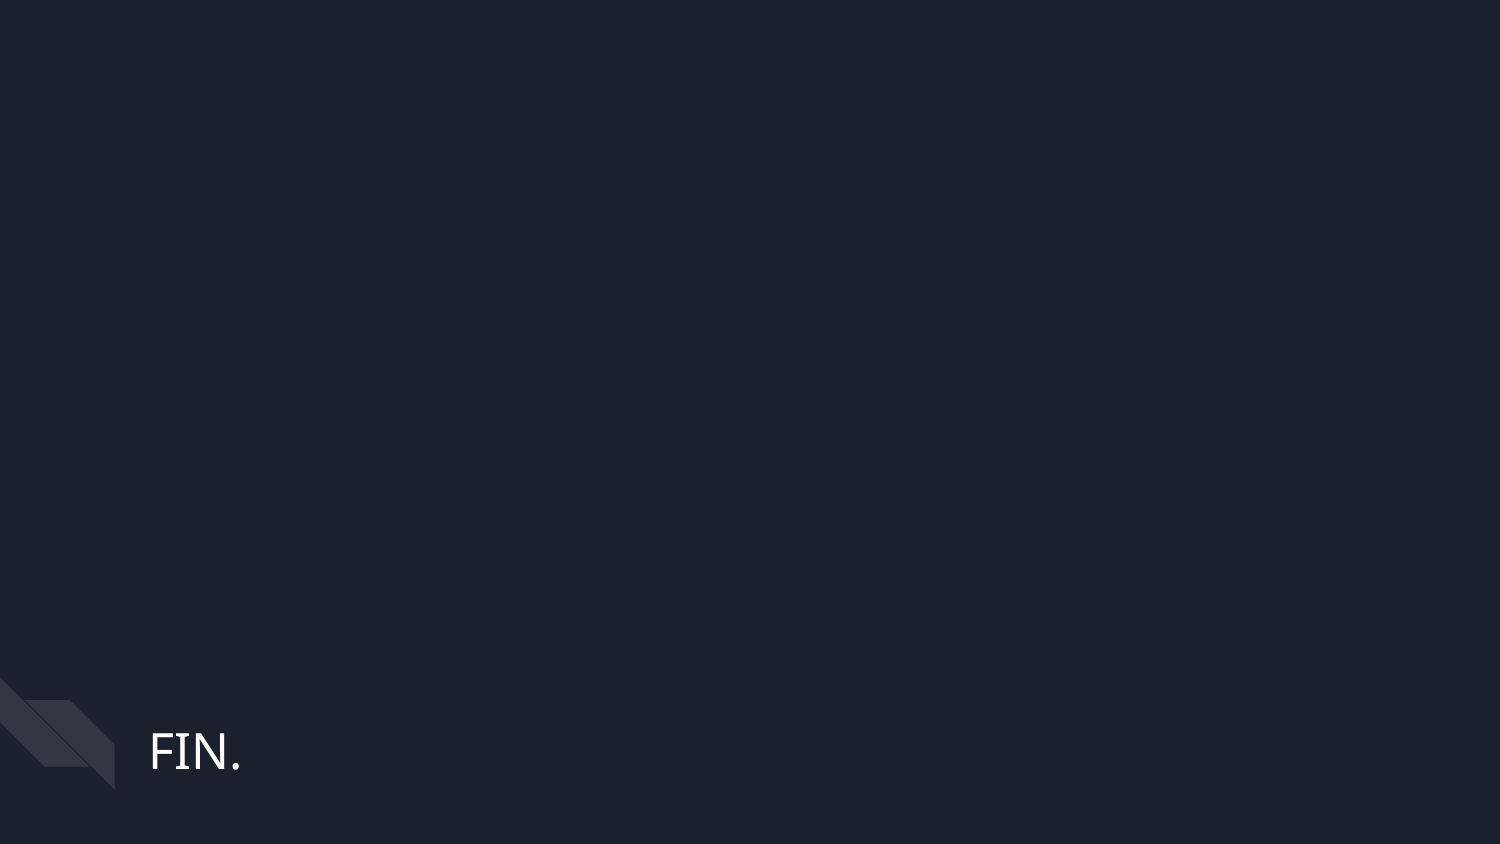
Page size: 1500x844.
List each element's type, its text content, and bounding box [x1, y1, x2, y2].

list FIN. [133, 706, 1272, 793]
